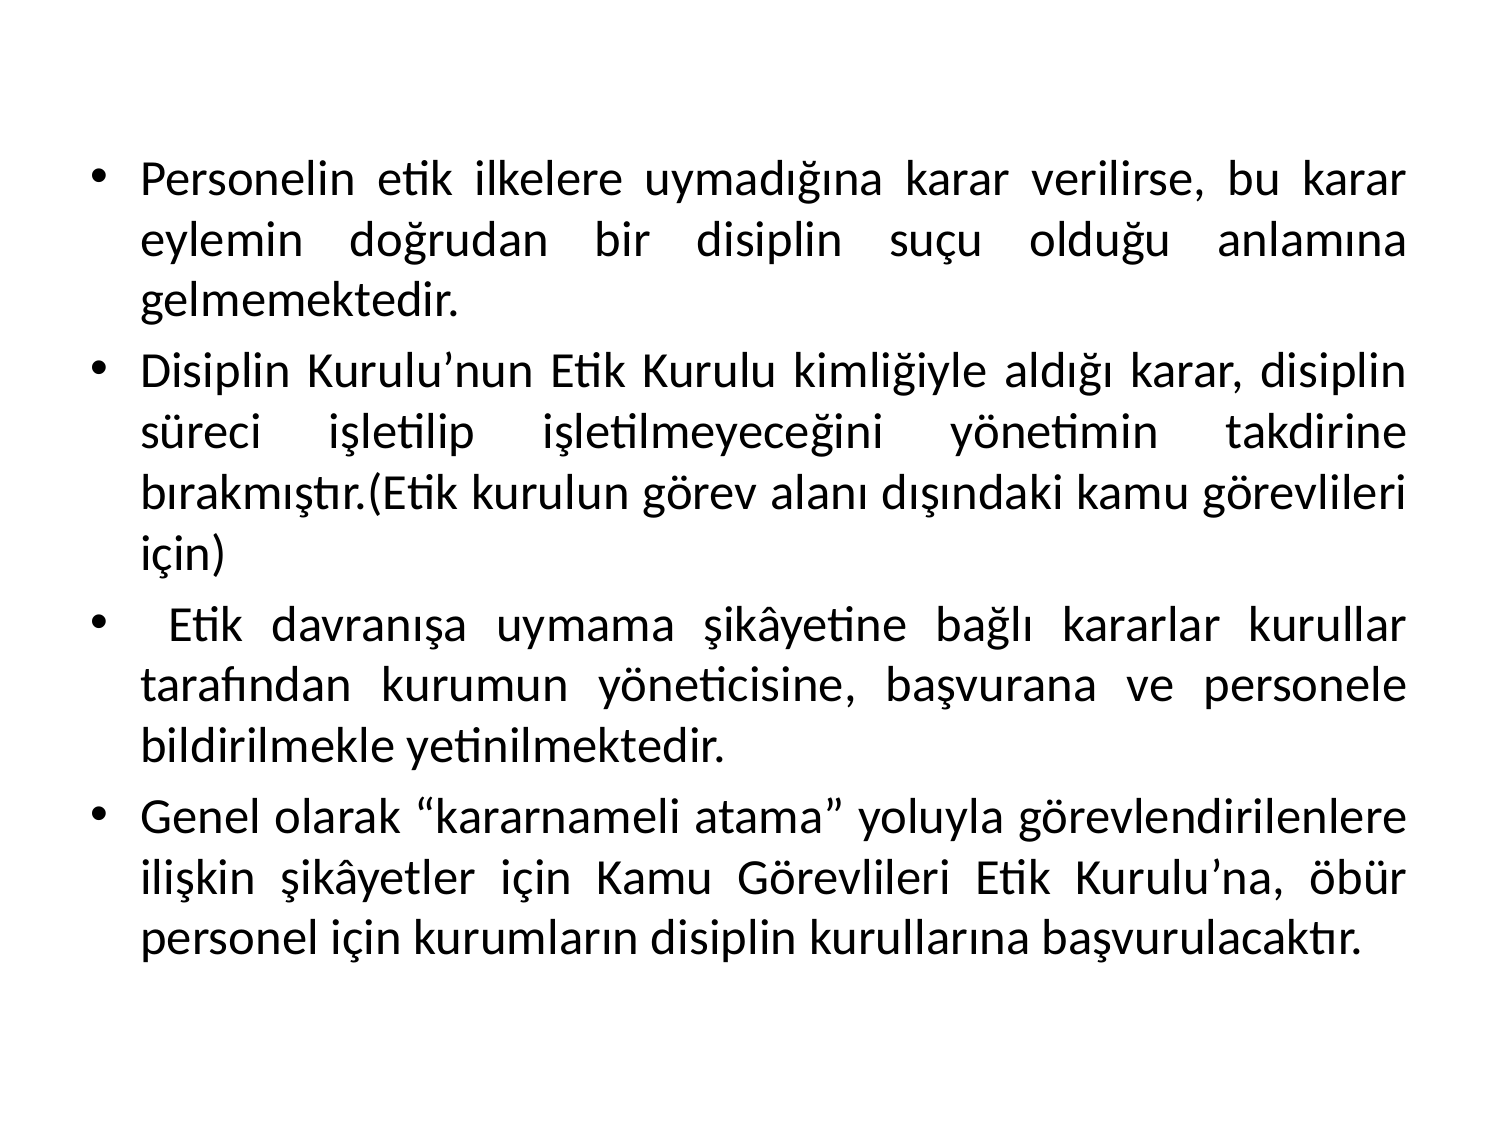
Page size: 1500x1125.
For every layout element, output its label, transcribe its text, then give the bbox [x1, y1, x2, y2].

list Personelin etik ilkelere uymadığına karar verilirse, bu karar eylemin doğrudan bir disiplin suçu olduğu anlamına gelmemektedir. Disiplin Kurulu’nun Etik Kurulu kimliğiyle aldığı karar, disiplin süreci işletilip işletilmeyeceğini yönetimin takdirine bırakmıştır.(Etik kurulun görev alanı dışındaki kamu görevlileri için) Etik davranışa uymama şikâyetine bağlı kararlar kurullar tarafından kurumun yöneticisine, başvurana ve personele bildirilmekle yetinilmektedir. Genel olarak “kararnameli atama” yoluyla görevlendirilenlere ilişkin şikâyetler için Kamu Görevlileri Etik Kurulu’na, öbür personel için kurumların disiplin kurullarına başvurulacaktır. [75, 66, 1425, 1005]
